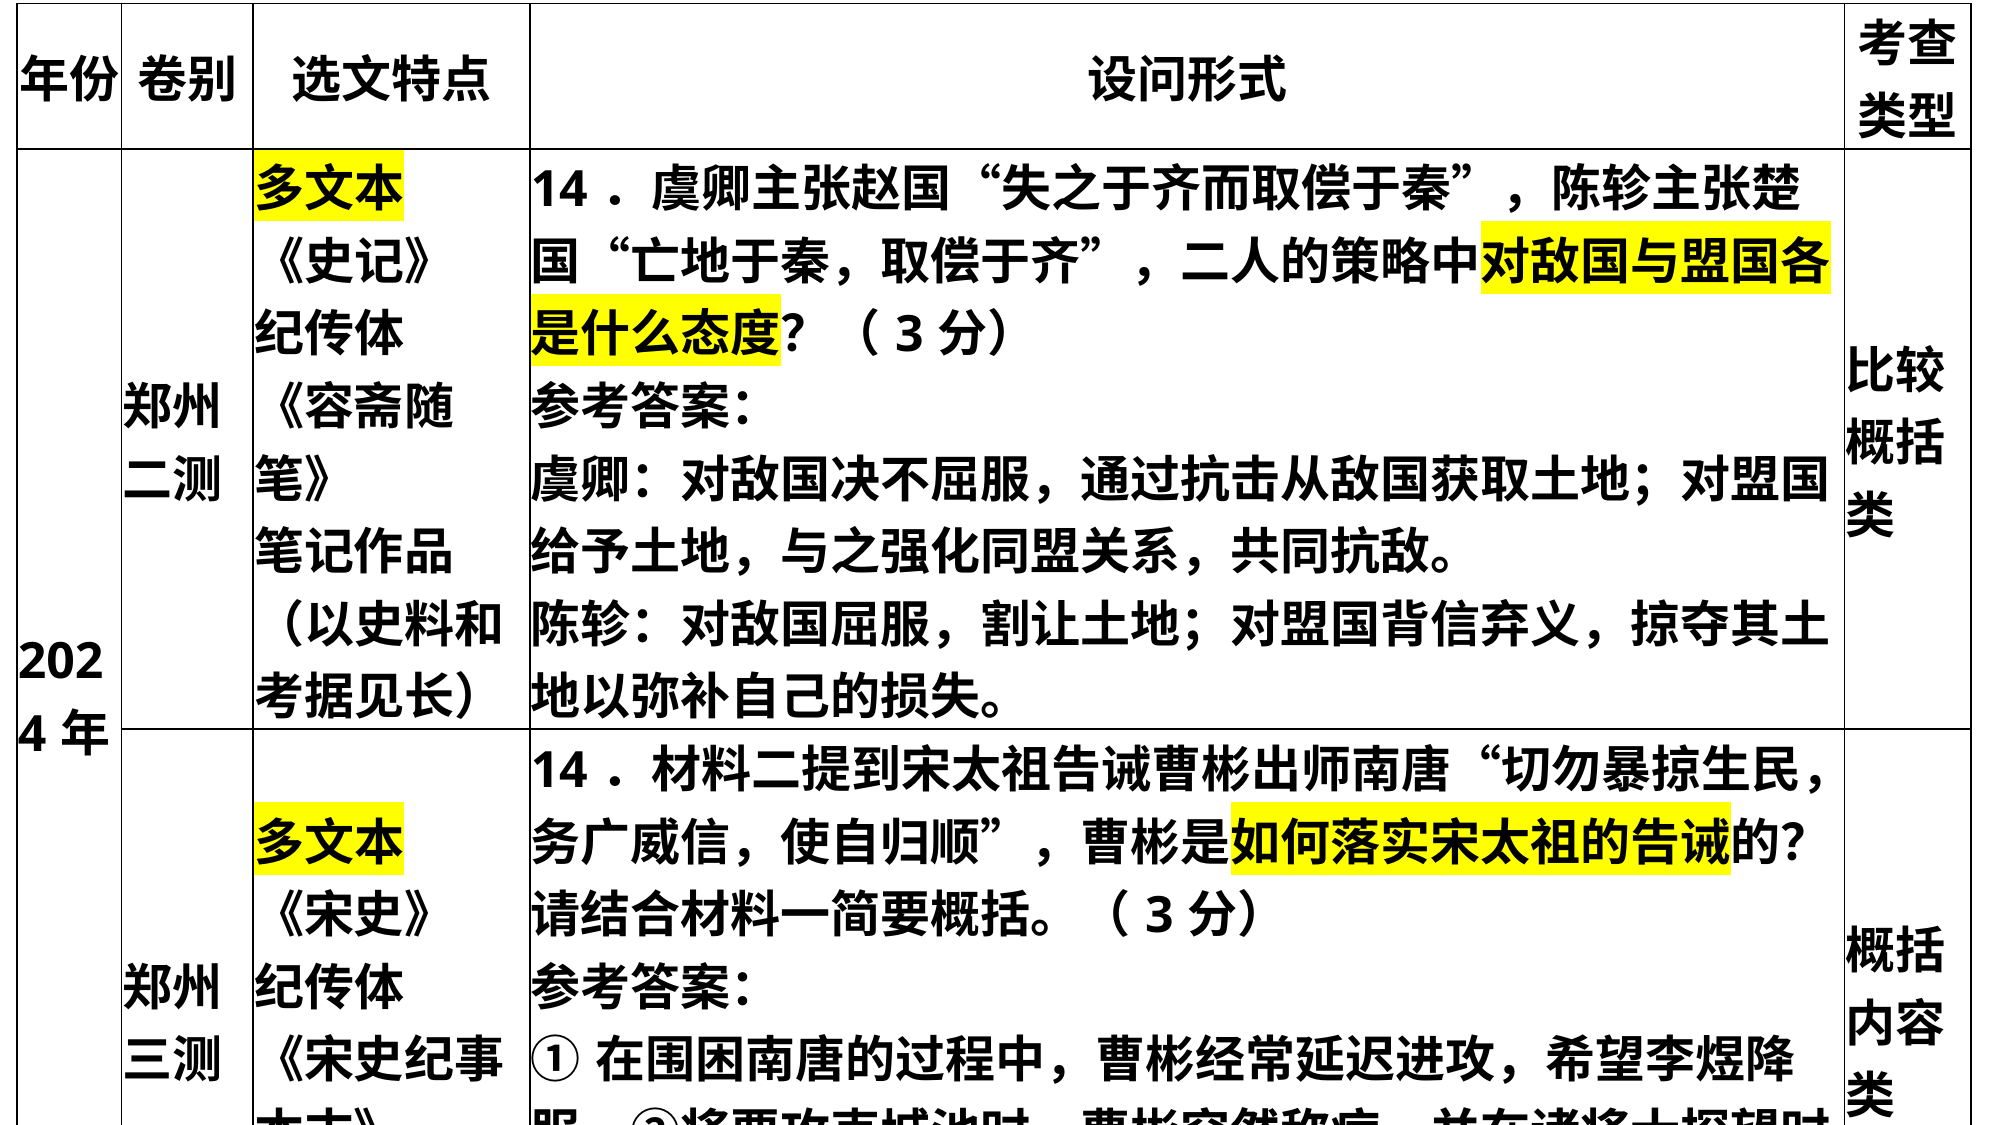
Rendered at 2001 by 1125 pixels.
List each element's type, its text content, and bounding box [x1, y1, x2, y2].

table_cell 2024年 [18, 150, 121, 1125]
table_cell 14．虞卿主张赵国“失之于齐而取偿于秦”，陈轸主张楚国“亡地于秦，取偿于齐”，二人的策略中对敌国与盟国各是什么态度？（3分） 参考答案： 虞卿：对敌国决不屈服，通过抗击从敌国获取土地；对盟国给予土地，与之强化同盟关系，共同抗敌。 陈轸：对敌国屈服，割让土地；对盟国背信弃义，掠夺其土地以弥补自己的损失。 [531, 150, 1844, 728]
table_cell 14．材料二提到宋太祖告诫曹彬出师南唐“切勿暴掠生民，务广威信，使自归顺”，曹彬是如何落实宋太祖的告诫的？请结合材料一简要概括。（3分） 参考答案： ①在围困南唐的过程中，曹彬经常延迟进攻，希望李煜降服。②将要攻克城池时，曹彬突然称病，并在诸将士探望时告诫他们不要乱杀一人。③在李煜请罪时，曹彬以礼相待，并让他收拾行装。 [531, 730, 1844, 1125]
table_cell 概括内容类 [1845, 730, 1970, 1125]
table_header 选文特点 [254, 4, 529, 148]
table_cell 多文本 《宋史》 纪传体 《宋史纪事本末》 纪事本末体 [254, 730, 529, 1125]
table_cell 郑州三测 [122, 730, 252, 1125]
table_header 考查类型 [1845, 4, 1970, 148]
table_cell 多文本 《史记》 纪传体 《容斋随笔》 笔记作品（以史料和考据见长） [254, 150, 529, 728]
table_cell 比较概括类 [1845, 150, 1970, 728]
table_header 设问形式 [531, 4, 1844, 148]
table_header 卷别 [122, 4, 252, 148]
table_cell 郑州二测 [122, 150, 252, 728]
table_header 年份 [18, 4, 121, 148]
